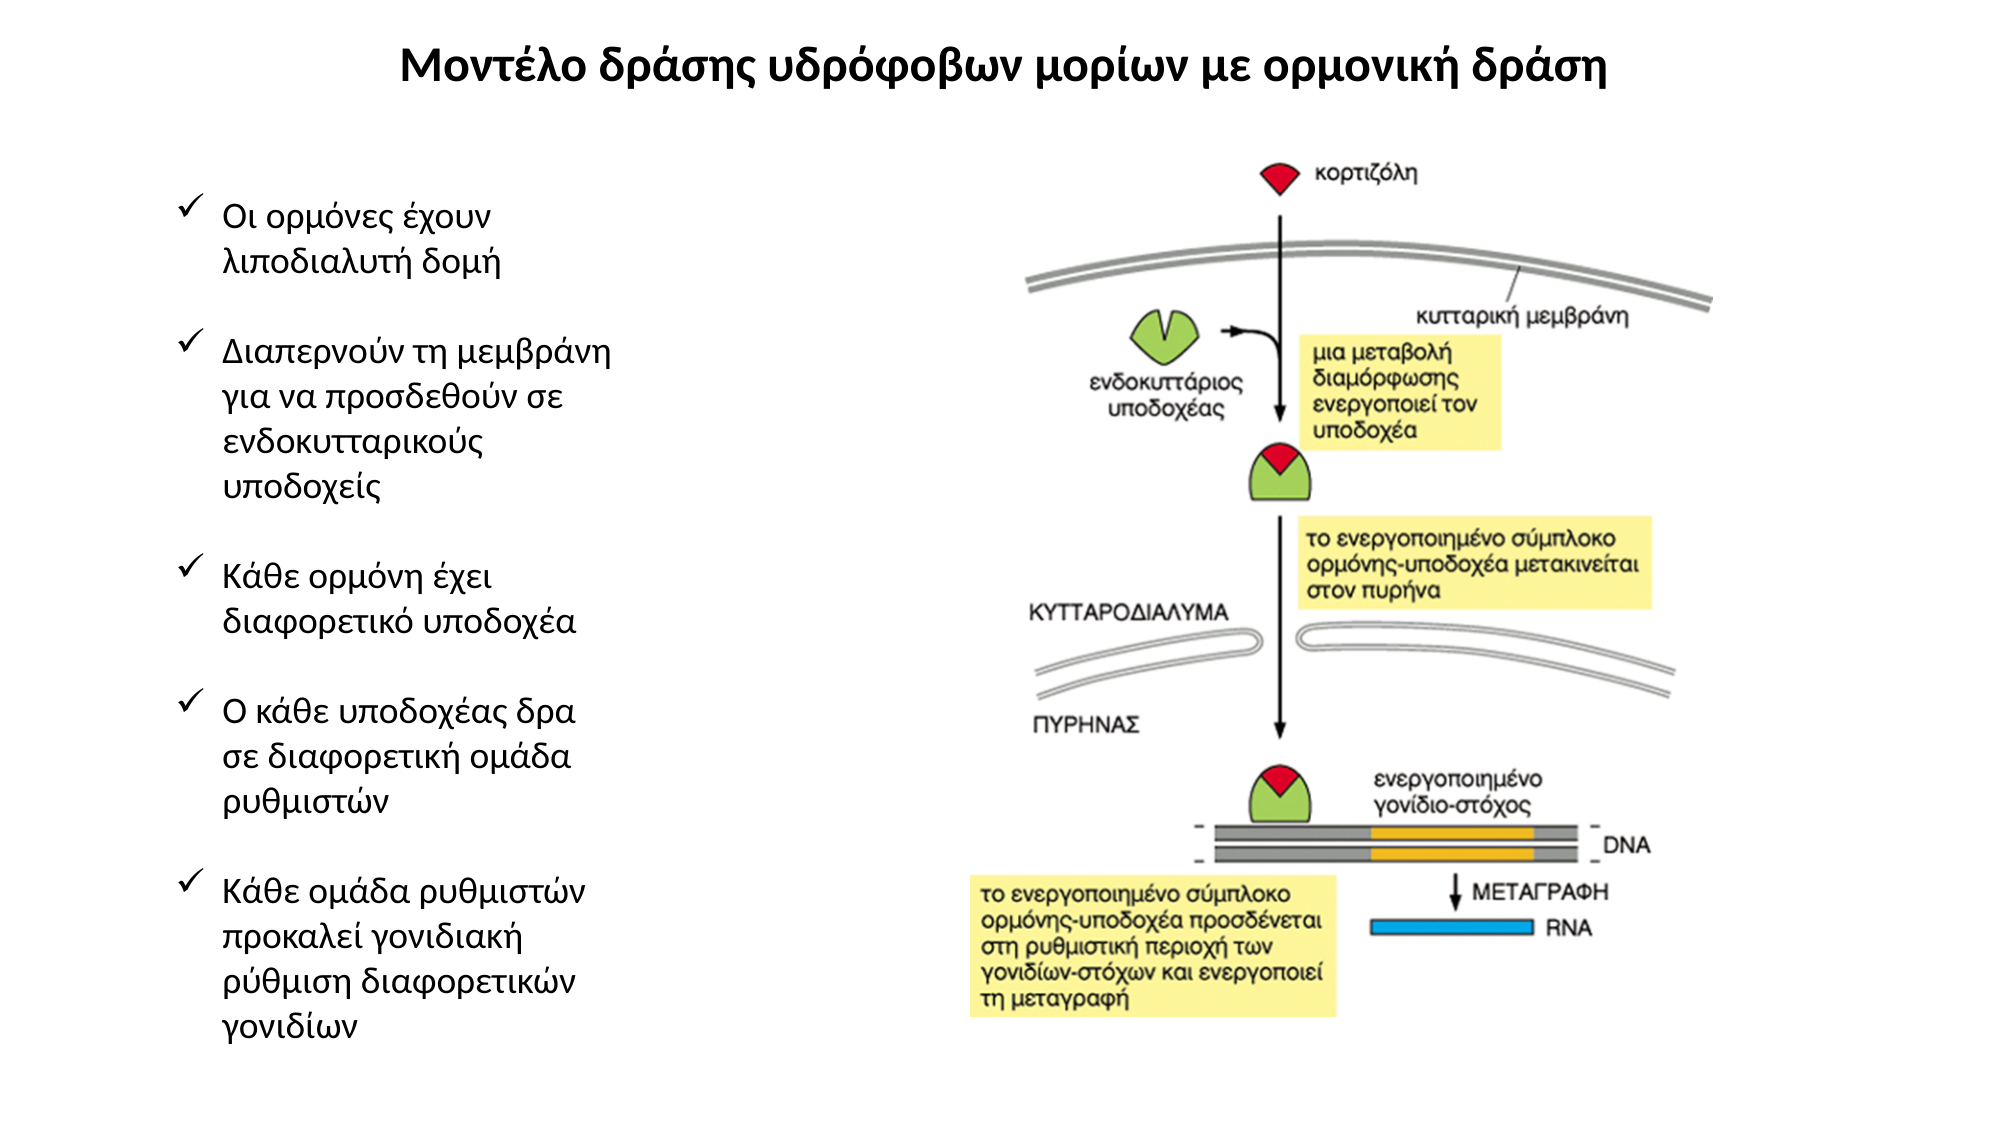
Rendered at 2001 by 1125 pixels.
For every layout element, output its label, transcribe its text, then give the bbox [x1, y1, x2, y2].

picture [970, 158, 1713, 1017]
text_box Οι ορμόνες έχουν λιποδιαλυτή δομή Διαπερνούν τη μεμβράνη για να προσδεθούν σε ενδοκυτταρικούς υποδοχείς Κάθε ορμόνη έχει διαφορετικό υποδοχέα Ο κάθε υποδοχέας δρα σε διαφορετική ομάδα ρυθμιστών Κάθε ομάδα ρυθμιστών προκαλεί γονιδιακή ρύθμιση διαφορετικών γονιδίων [160, 183, 632, 1054]
text_box Μοντέλο δράσης υδρόφοβων μορίων με ορμονική δράση [384, 24, 1624, 99]
